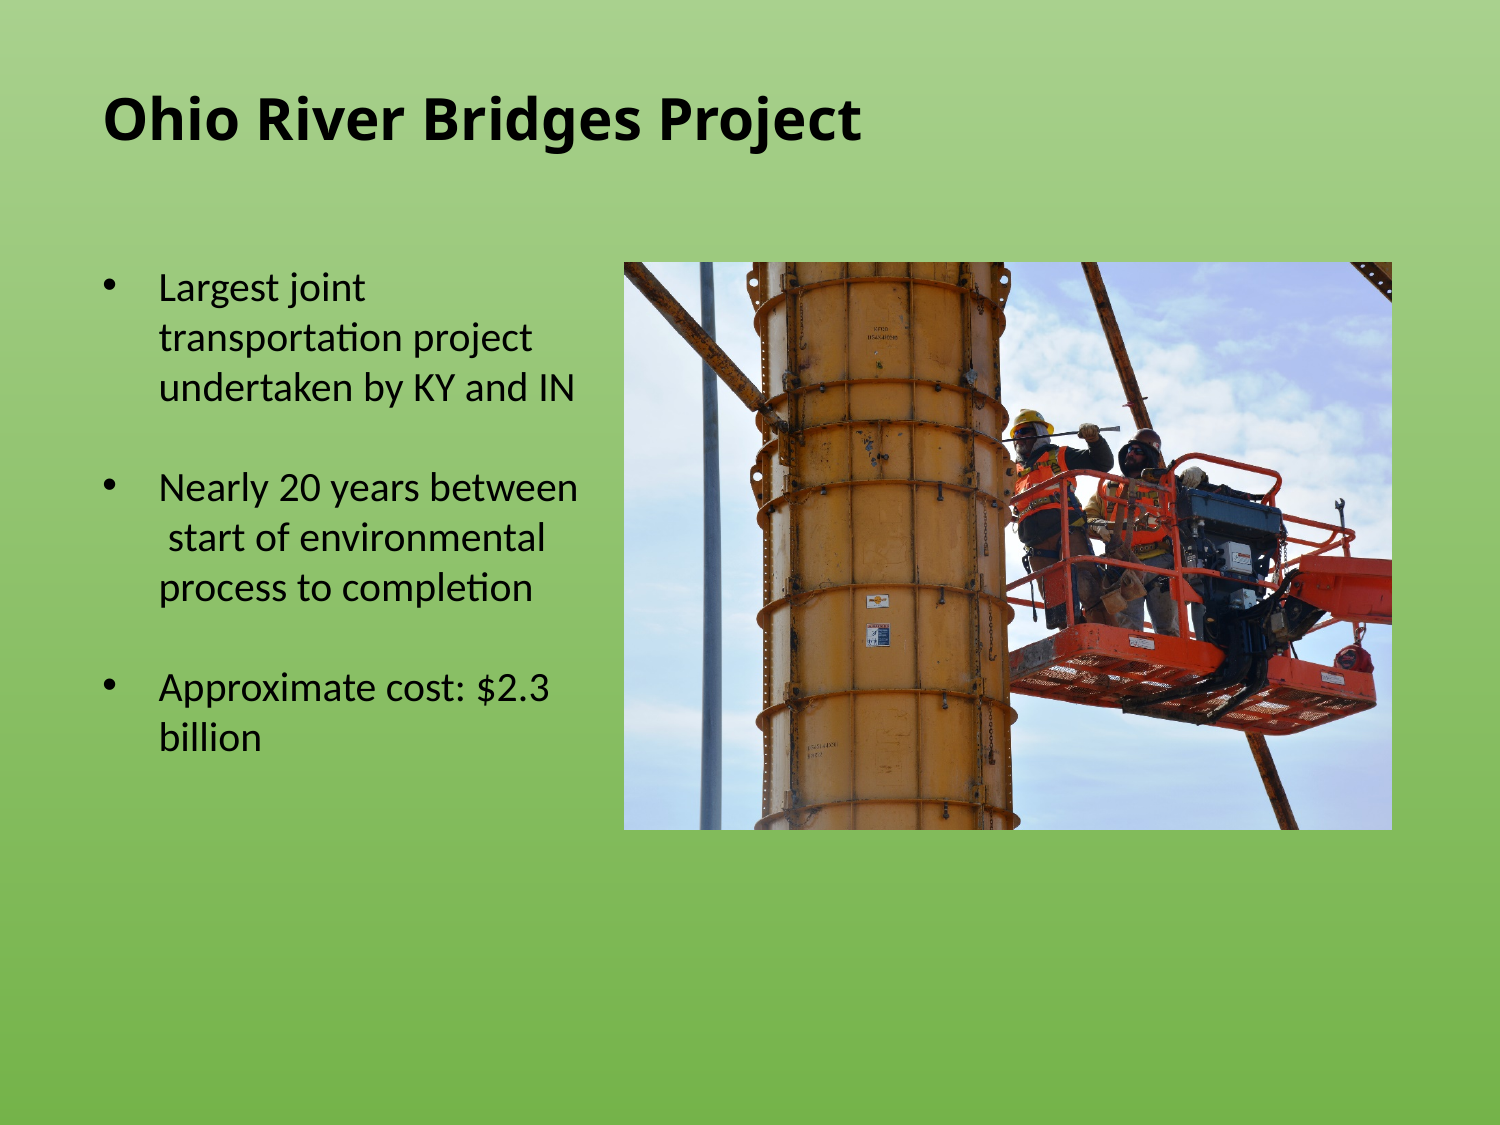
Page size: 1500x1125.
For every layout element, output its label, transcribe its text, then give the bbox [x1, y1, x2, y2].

picture [624, 262, 1392, 830]
text_box Ohio River Bridges Project [87, 75, 1213, 205]
text_box Largest joint transportation project undertaken by KY and IN Nearly 20 years between start of environmental process to completion Approximate cost: $2.3 billion [87, 205, 600, 767]
